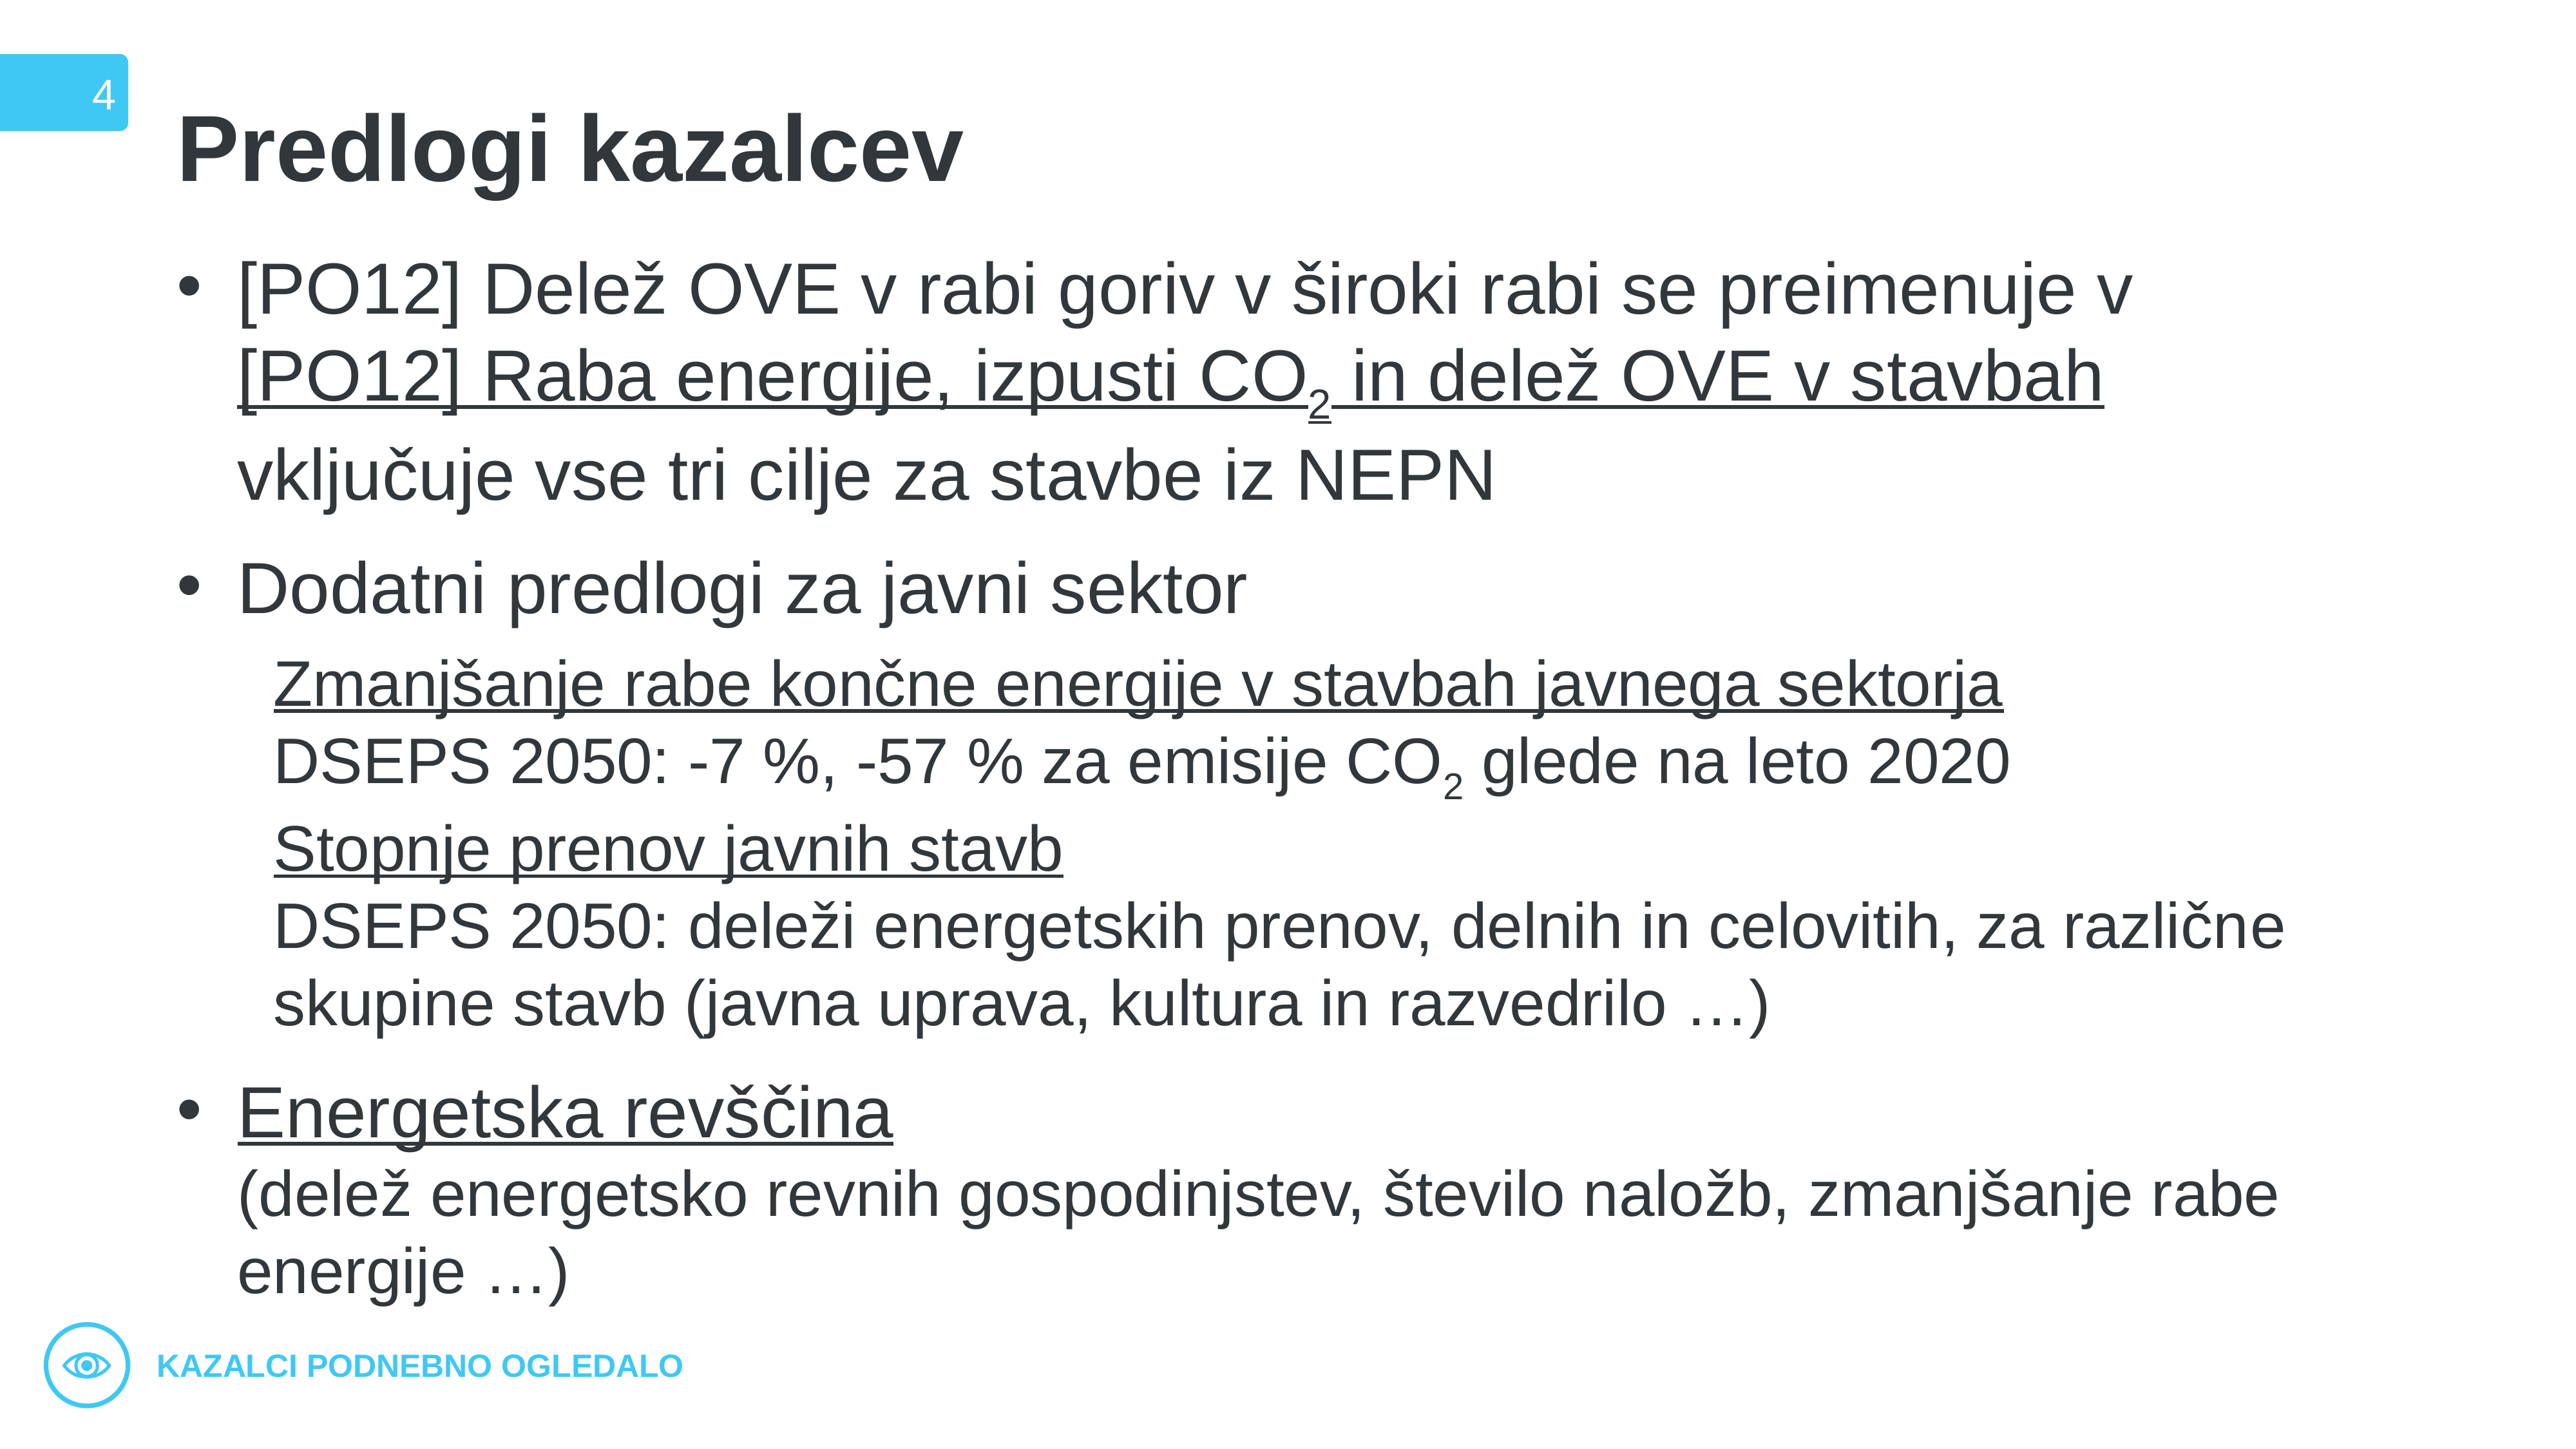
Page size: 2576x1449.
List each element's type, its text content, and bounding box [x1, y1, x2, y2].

slide_number 4 [0, 53, 129, 131]
text_box [PO12] Delež OVE v rabi goriv v široki rabi se preimenuje v [PO12] Raba energije, izpusti CO2 in delež OVE v stavbah vključuje vse tri cilje za stavbe iz NEPN Dodatni predlogi za javni sektor Zmanjšanje rabe končne energije v stavbah javnega sektorja DSEPS 2050: -7 %, -57 % za emisije CO2 glede na leto 2020 Stopnje prenov javnih stavb DSEPS 2050: deleži energetskih prenov, delnih in celovitih, za različne skupine stavb (javna uprava, kultura in razvedrilo …) Energetska revščina (delež energetsko revnih gospodinjstev, število naložb, zmanjšanje rabe energije …) [167, 236, 2510, 1300]
picture [49, 1327, 126, 1403]
title Predlogi kazalcev [167, 95, 2389, 222]
